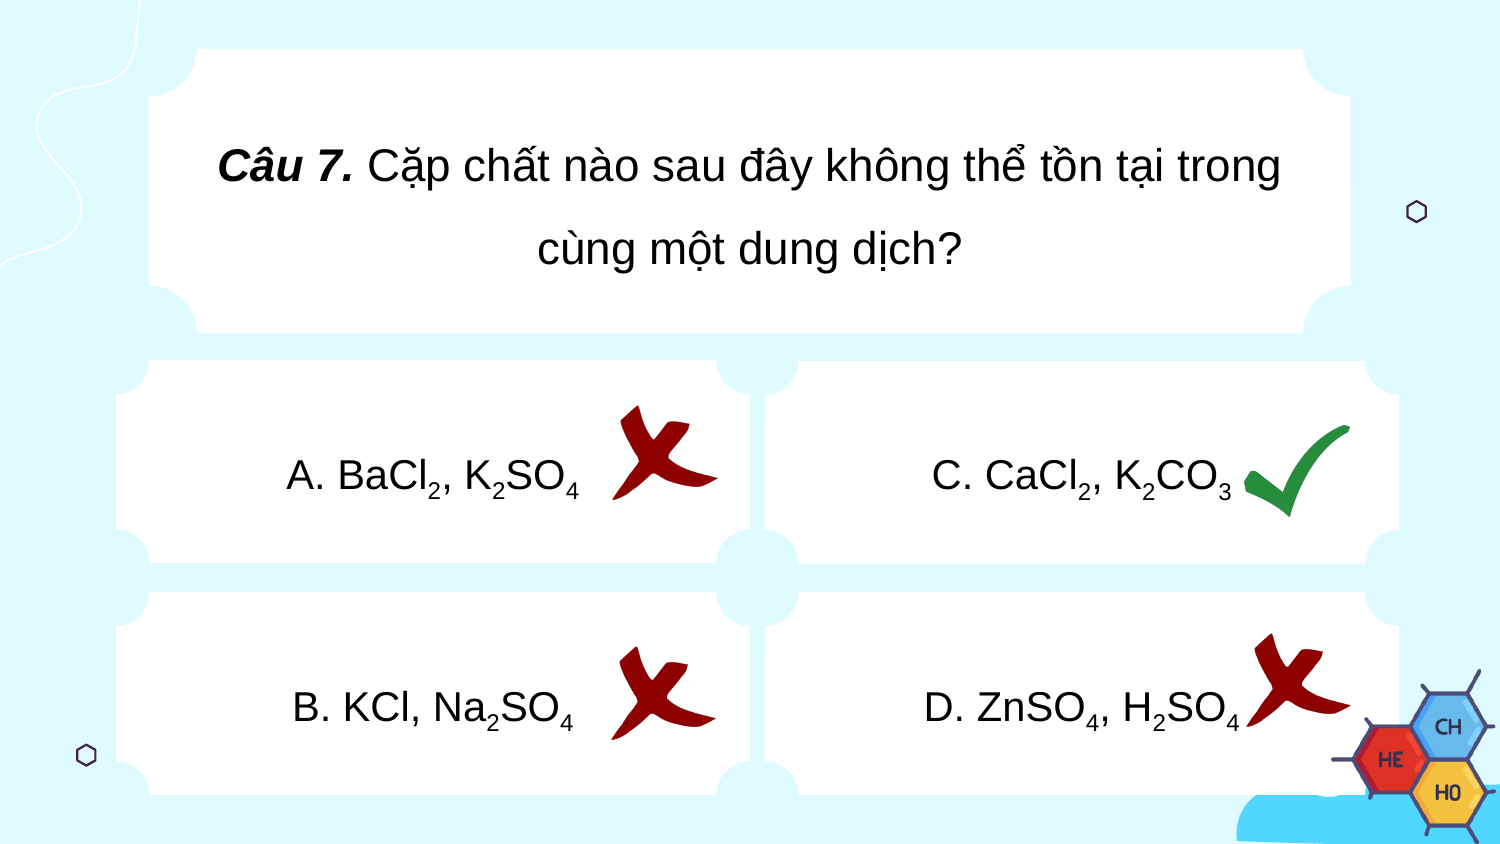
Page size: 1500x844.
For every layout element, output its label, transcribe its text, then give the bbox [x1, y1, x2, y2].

picture [1244, 424, 1350, 517]
text_box D. ZnSO4, H2SO4 [762, 590, 1401, 798]
text_box C. CaCl2, K2CO3 [762, 359, 1401, 566]
text_box Câu 7. Cặp chất nào sau đây không thể tồn tại trong cùng một dung dịch? [147, 46, 1353, 336]
picture [1245, 633, 1496, 844]
picture [612, 405, 718, 500]
text_box A. BaCl2, K2SO4 [113, 358, 753, 566]
text_box B. KCl, Na2SO4 [113, 590, 753, 798]
picture [611, 646, 717, 740]
